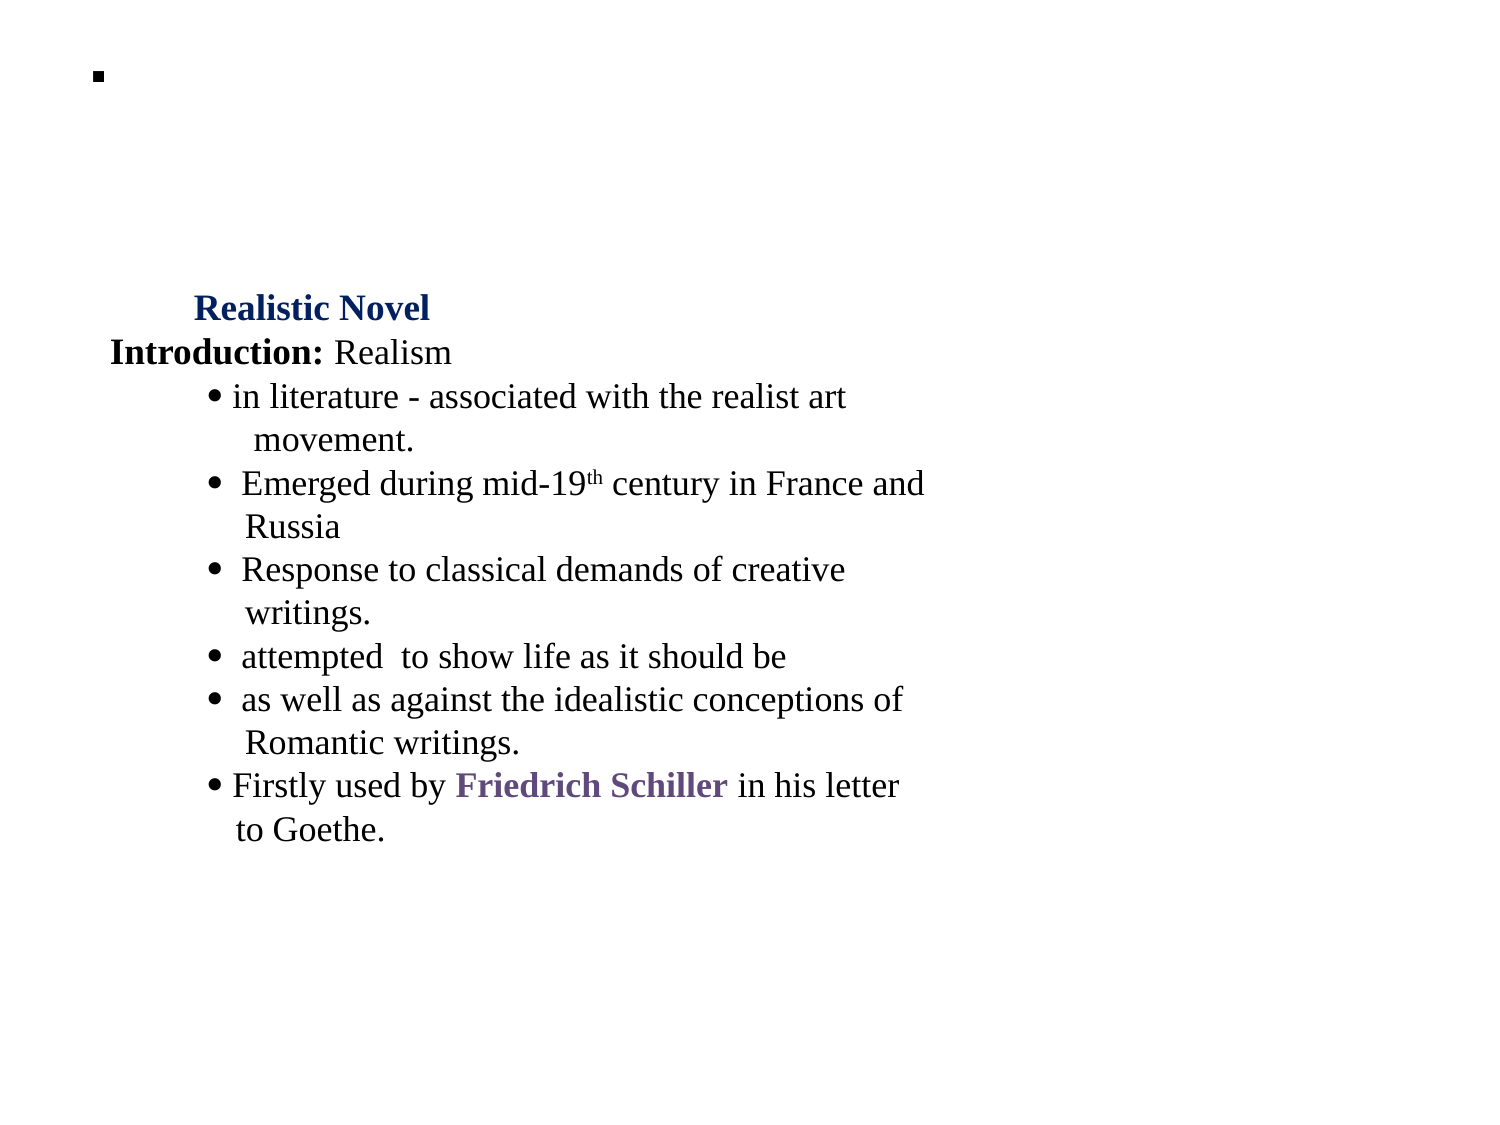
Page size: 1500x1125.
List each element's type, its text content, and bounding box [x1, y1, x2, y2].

title Realistic Novel Introduction: Realism  in literature - associated with the realist art movement.  Emerged during mid-19th century in France and Russia  Response to classical demands of creative writings.  attempted to show life as it should be  as well as against the idealistic conceptions of Romantic writings.  Firstly used by Friedrich Schiller in his letter to Goethe. [75, 45, 1438, 1125]
